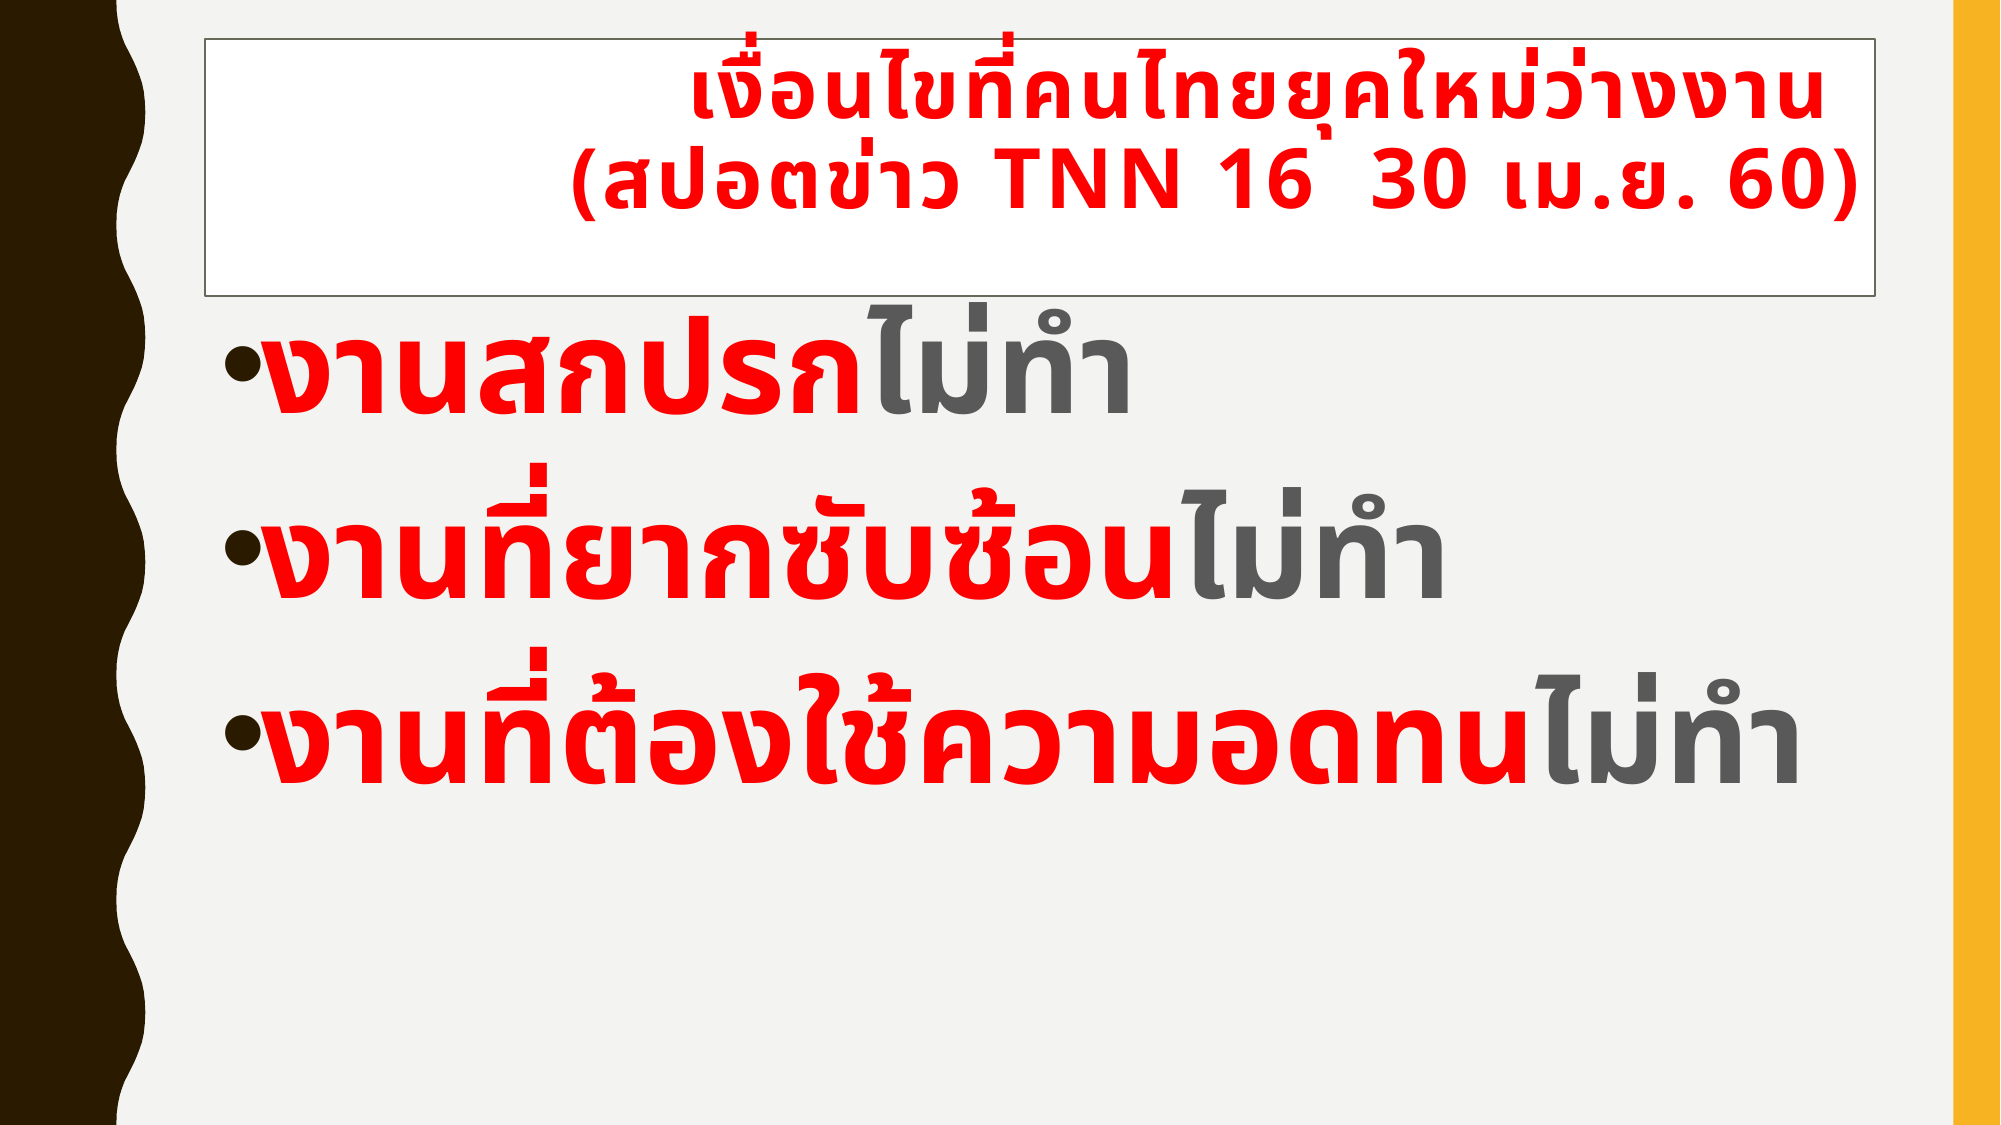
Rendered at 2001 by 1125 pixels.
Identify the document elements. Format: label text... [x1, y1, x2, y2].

title เงื่อนไขที่คนไทยยุคใหม่ว่างงาน (สปอตข่าว TNN 16 30 เม.ย. 60) [204, 38, 1876, 297]
list งานสกปรกไม่ทำ งานที่ยากซับซ้อนไม่ทำ งานที่ต้องใช้ความอดทนไม่ทำ [205, 260, 1875, 965]
